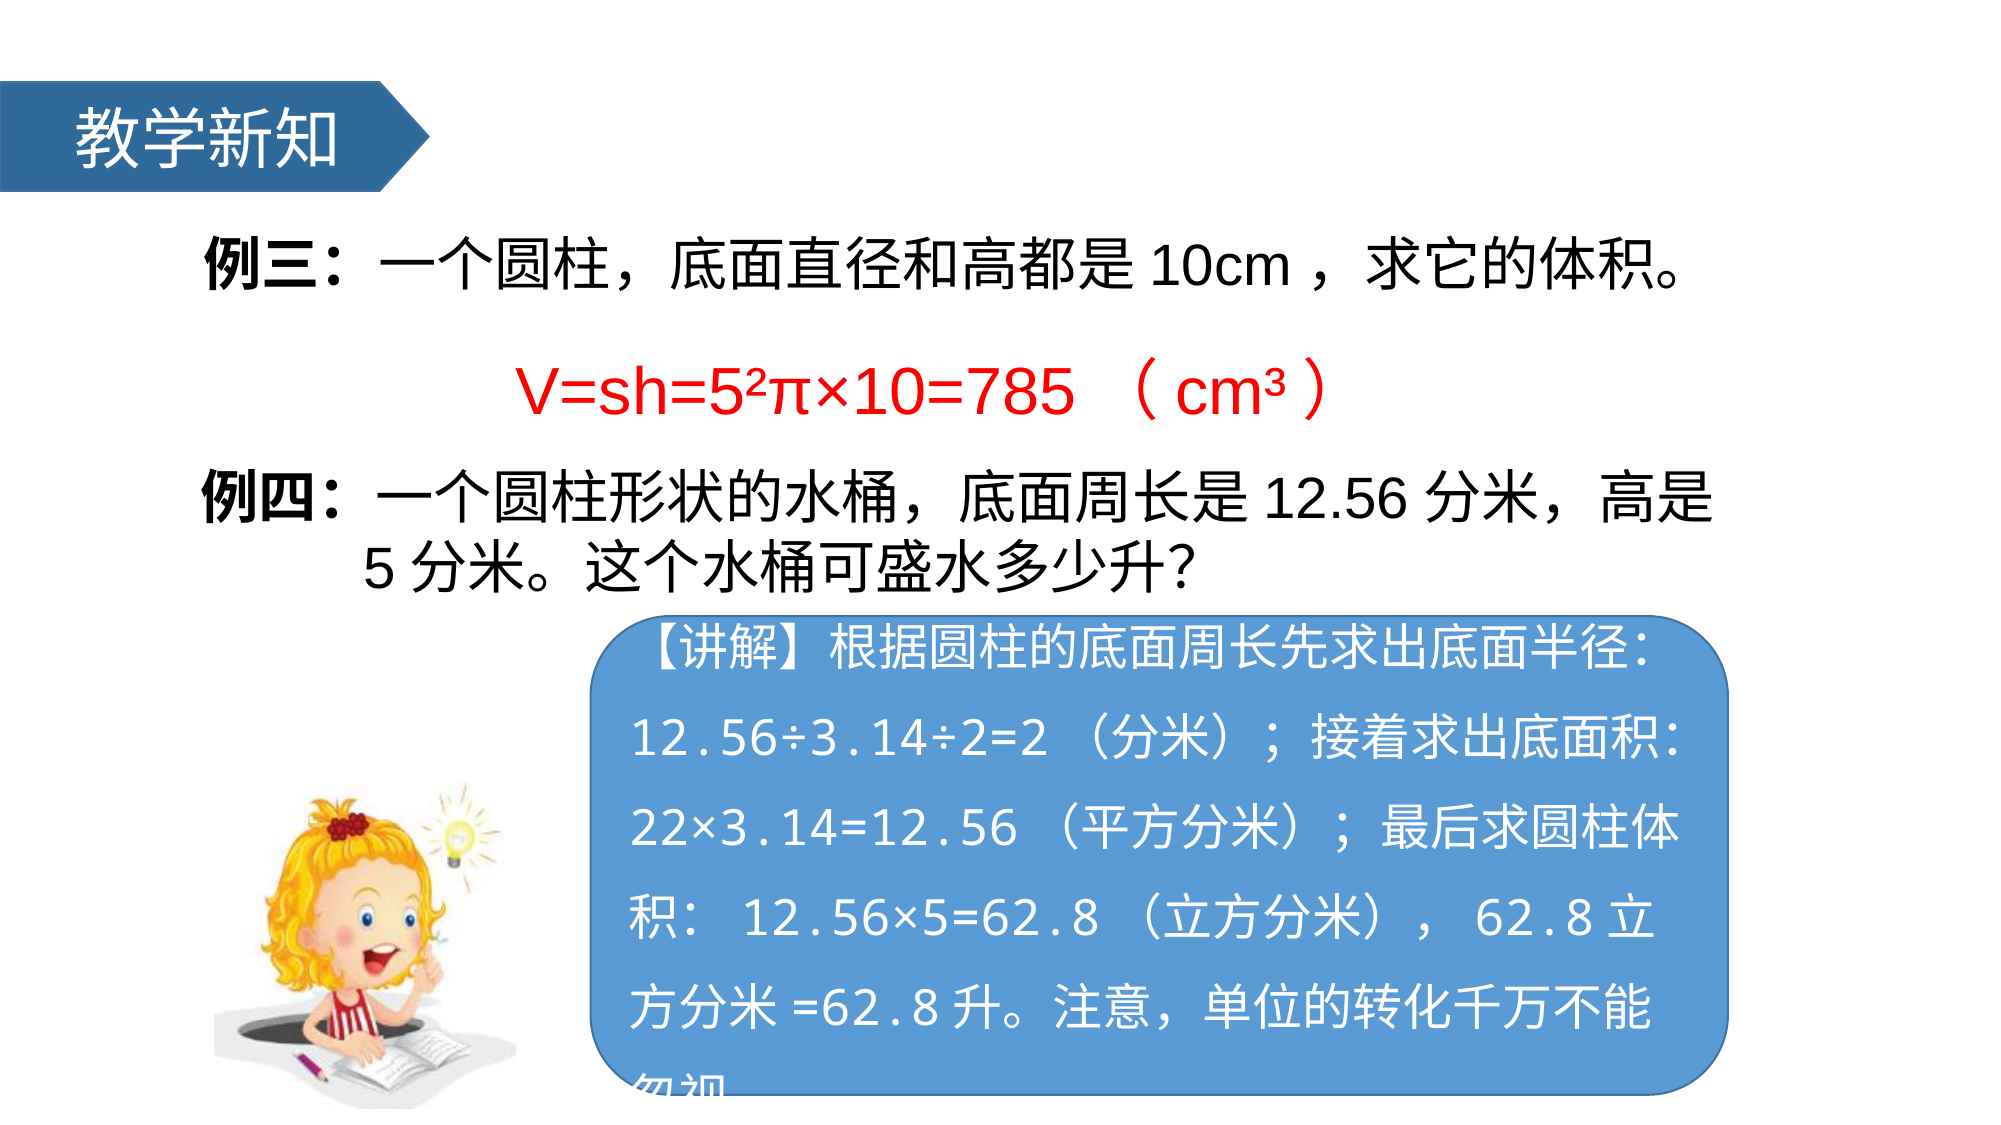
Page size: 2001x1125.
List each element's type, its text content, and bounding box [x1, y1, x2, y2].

picture [214, 781, 516, 1109]
text_box V=sh=5²π×10=785（cm³） [500, 340, 1385, 435]
text_box 例四：一个圆柱形状的水桶，底面周长是12.56分米，高是 5分米。这个水桶可盛水多少升？ [186, 452, 1730, 608]
text_box 教学新知 [0, 82, 429, 191]
text_box 例三：一个圆柱，底面直径和高都是10cm，求它的体积。 [188, 219, 1729, 305]
text_box 【讲解】根据圆柱的底面周长先求出底面半径：12.56÷3.14÷2=2（分米）；接着求出底面积：22×3.14=12.56（平方分米）；最后求圆柱体积：12.56×5=62.8（立方分米），62.8立方分米=62.8升。注意，单位的转化千万不能忽视。 [589, 615, 1729, 1096]
